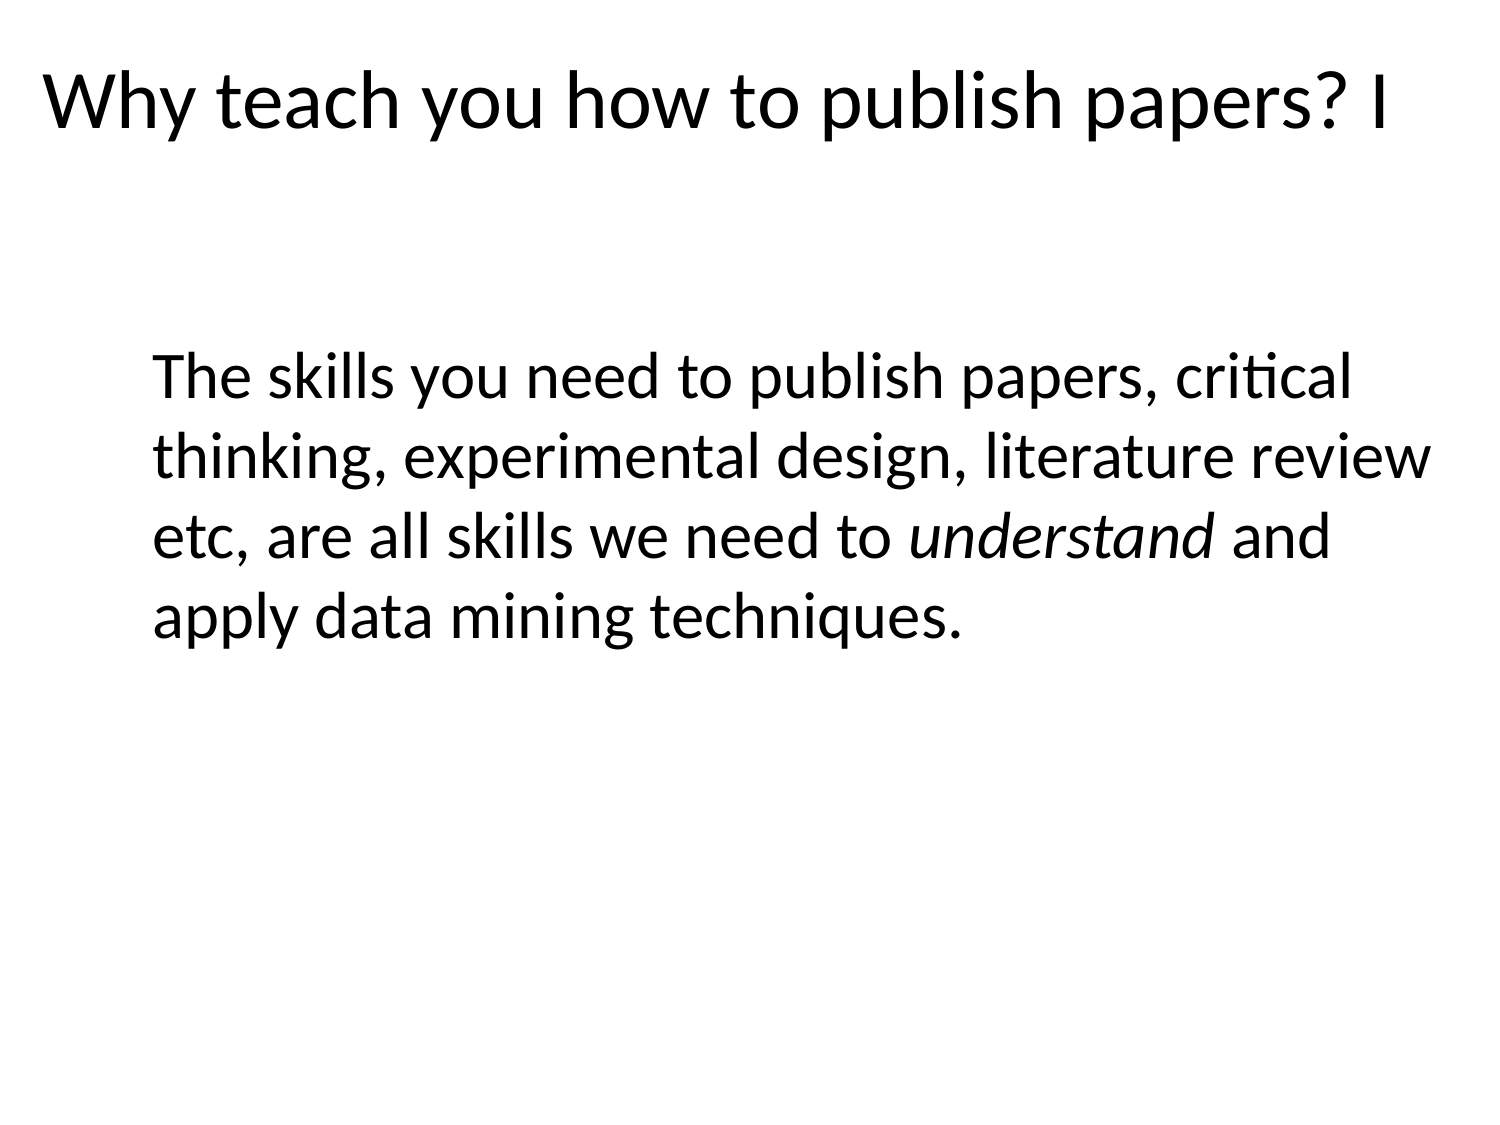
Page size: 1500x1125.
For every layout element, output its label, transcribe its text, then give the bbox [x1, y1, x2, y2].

text_box Why teach you how to publish papers? I [28, 37, 1476, 198]
text_box The skills you need to publish papers, critical thinking, experimental design, literature review etc, are all skills we need to understand and apply data mining techniques. [137, 324, 1457, 660]
